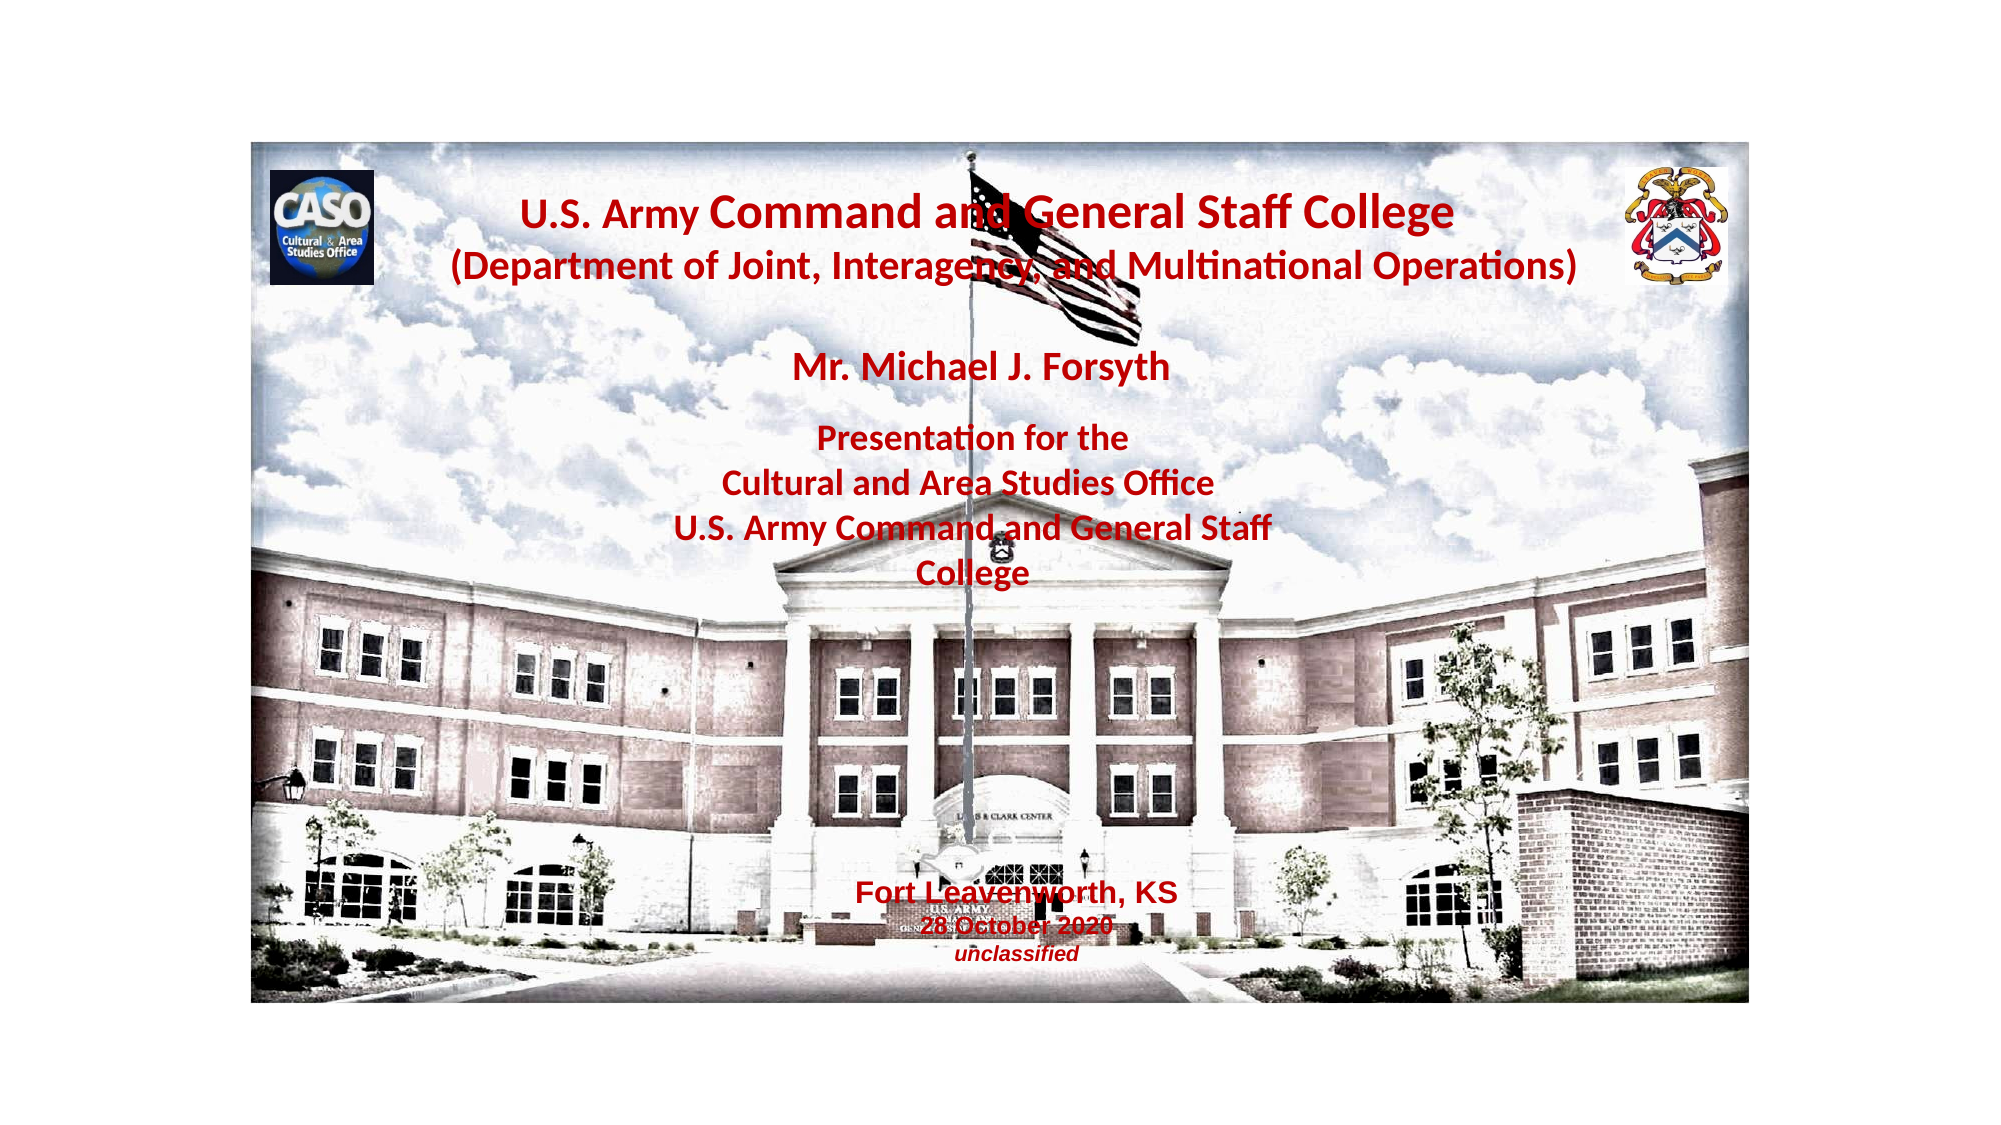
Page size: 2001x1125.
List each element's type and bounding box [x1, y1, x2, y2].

picture [249, 140, 1750, 1004]
